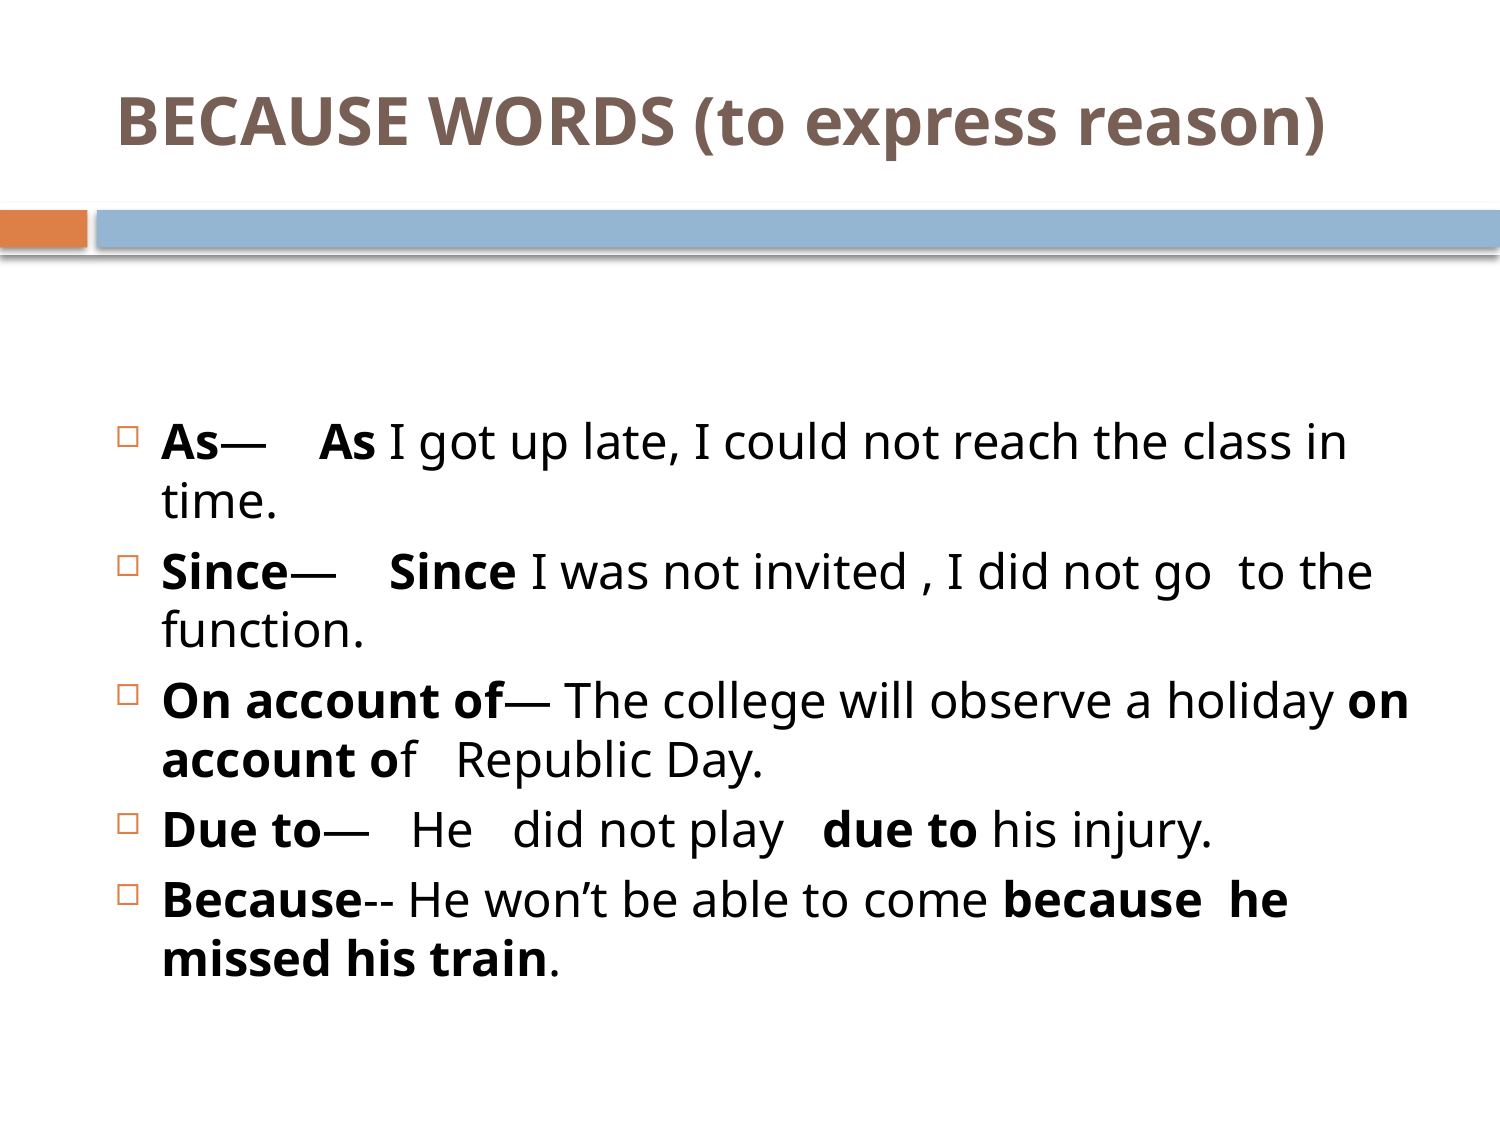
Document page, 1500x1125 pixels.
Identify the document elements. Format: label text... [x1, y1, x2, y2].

list As— As I got up late, I could not reach the class in time. Since— Since I was not invited , I did not go to the function. On account of— The college will observe a holiday on account of Republic Day. Due to— He did not play due to his injury. Because-- He won’t be able to come because he missed his train. [100, 262, 1438, 1000]
title BECAUSE WORDS (to express reason) [100, 37, 1438, 200]
